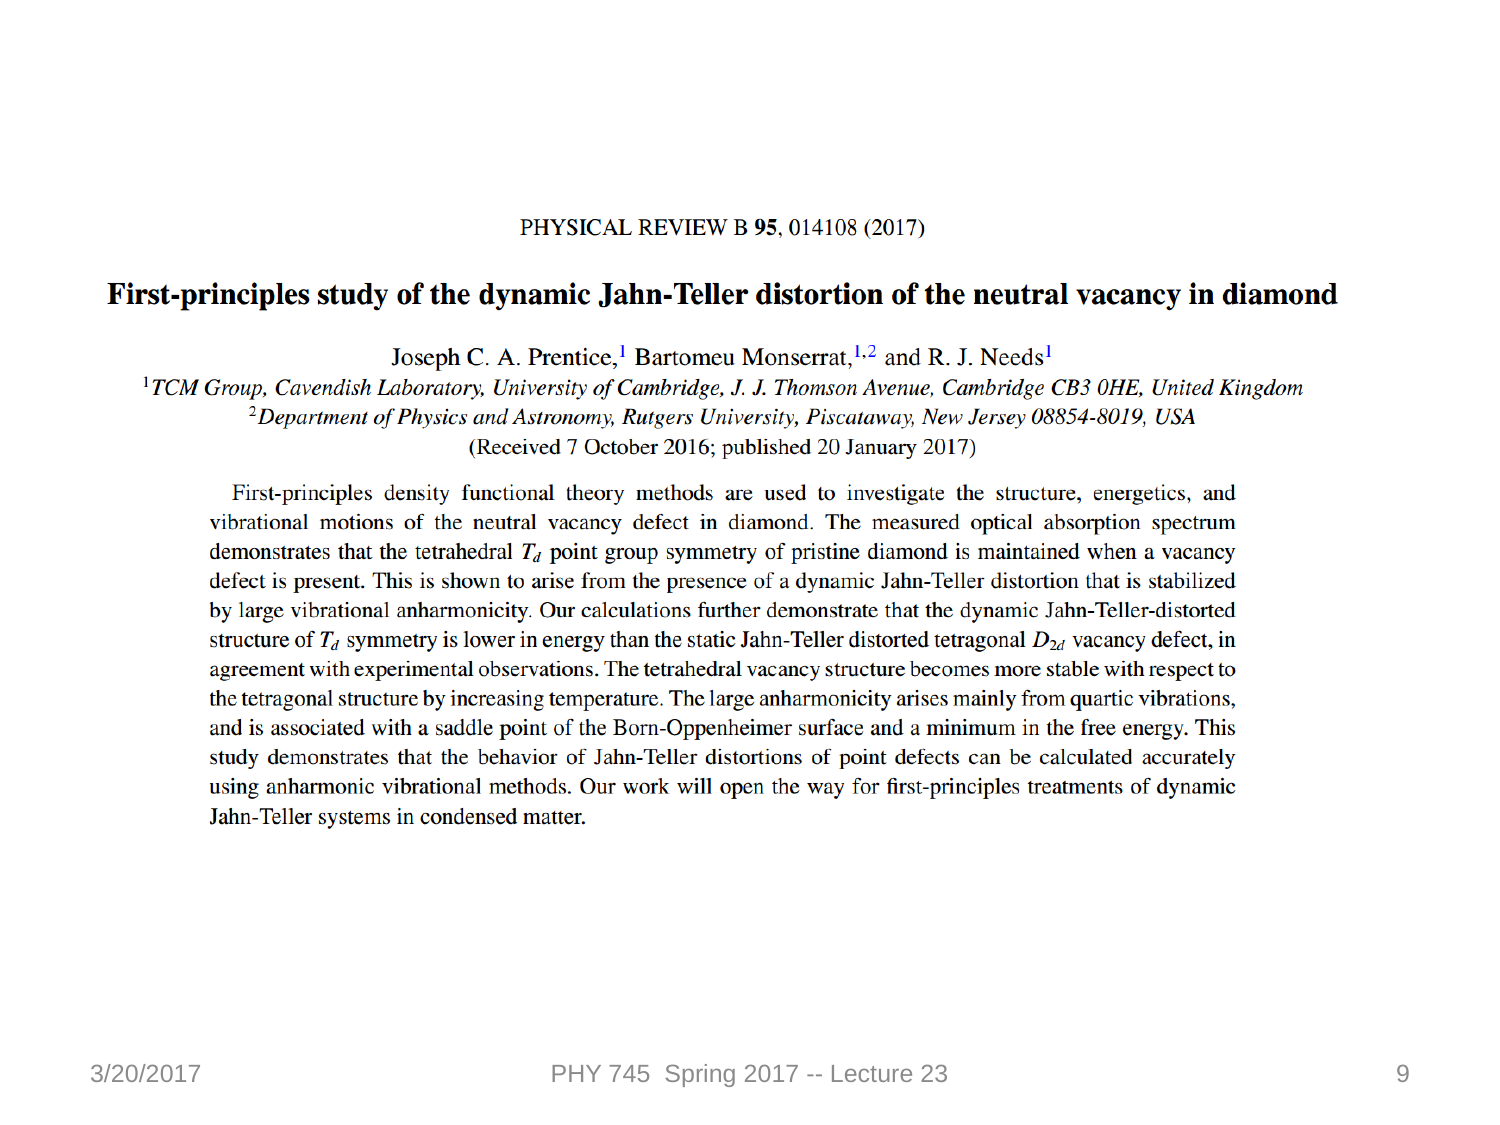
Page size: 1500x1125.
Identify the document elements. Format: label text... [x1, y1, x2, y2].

picture [79, 187, 1377, 838]
slide_number 9 [1074, 1042, 1425, 1103]
footer PHY 745 Spring 2017 -- Lecture 23 [512, 1042, 988, 1103]
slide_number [75, 1042, 425, 1103]
